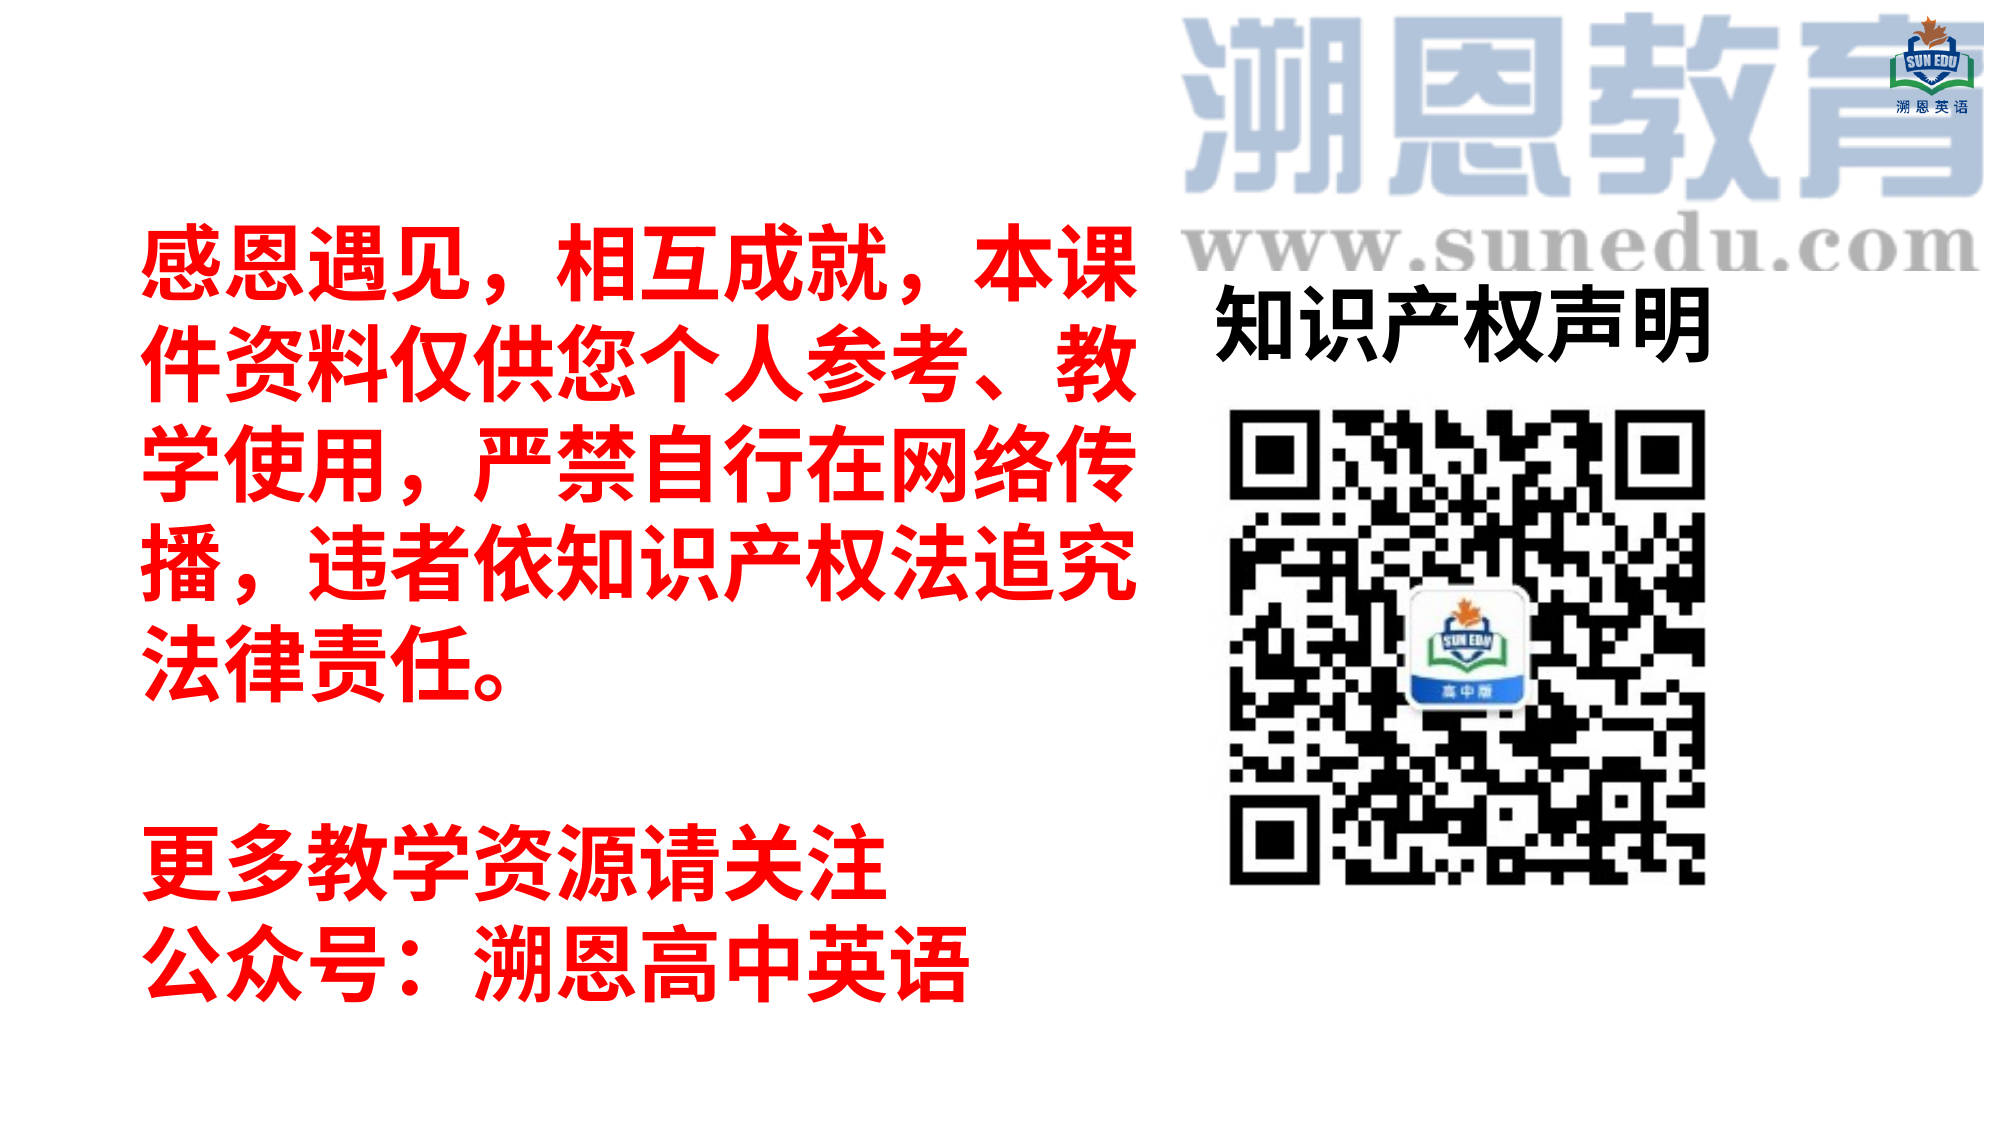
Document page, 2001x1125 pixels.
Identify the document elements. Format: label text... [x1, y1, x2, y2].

text_box 知识产权声明 [1199, 271, 1791, 380]
picture [1178, 10, 1984, 271]
picture [1192, 372, 1744, 924]
text_box 感恩遇见，相互成就，本课件资料仅供您个人参考、教学使用，严禁自行在网络传播，违者依知识产权法追究法律责任。 更多教学资源请关注 公众号：溯恩高中英语 [124, 204, 1198, 1019]
